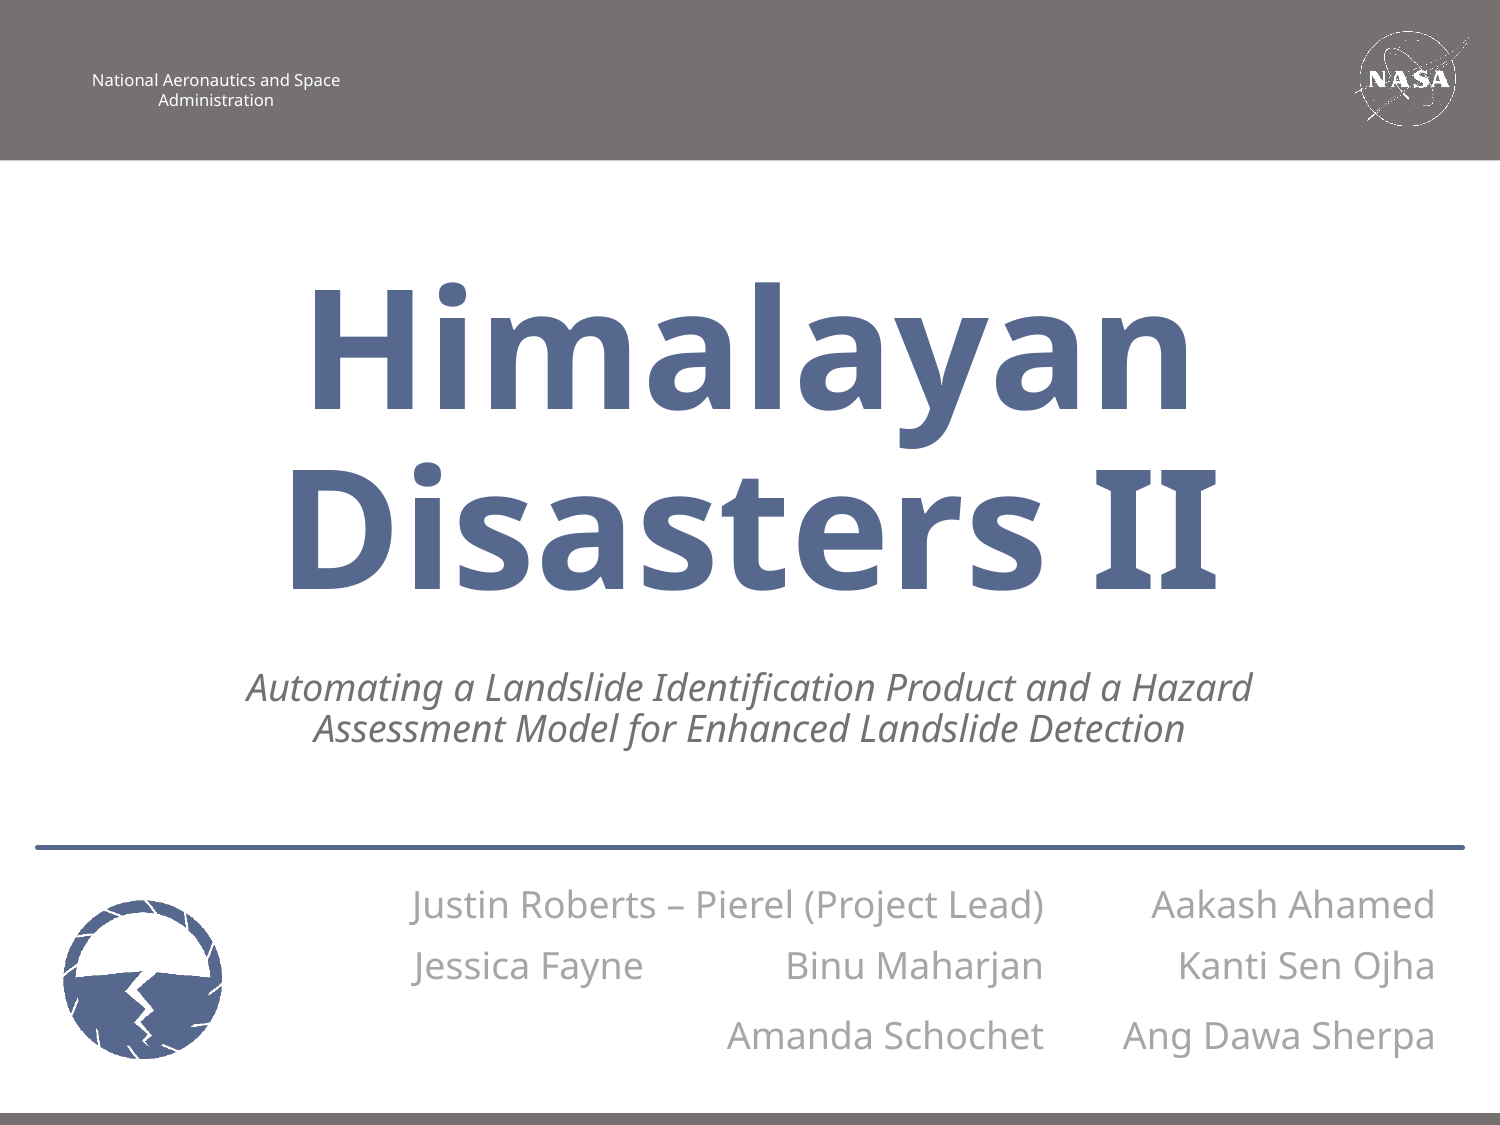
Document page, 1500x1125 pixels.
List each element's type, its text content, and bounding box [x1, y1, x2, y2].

picture [1332, 0, 1487, 170]
list Kanti Sen Ojha [928, 939, 1451, 1001]
list Aakash Ahamed [928, 878, 1451, 939]
list Justin Roberts – Pierel (Project Lead) [374, 878, 928, 939]
list Amanda Schochet [537, 1009, 1060, 1071]
list Automating a Landslide Identification Product and a Hazard Assessment Model for Enhanced Landslide Detection [187, 661, 1313, 783]
list Himalayan Disasters II [112, 233, 1388, 633]
list Binu Maharjan [537, 939, 928, 1001]
list Jessica Fayne [137, 939, 537, 1001]
picture [59, 896, 226, 1063]
text_box Ang Dawa Sherpa [928, 1009, 1451, 1070]
